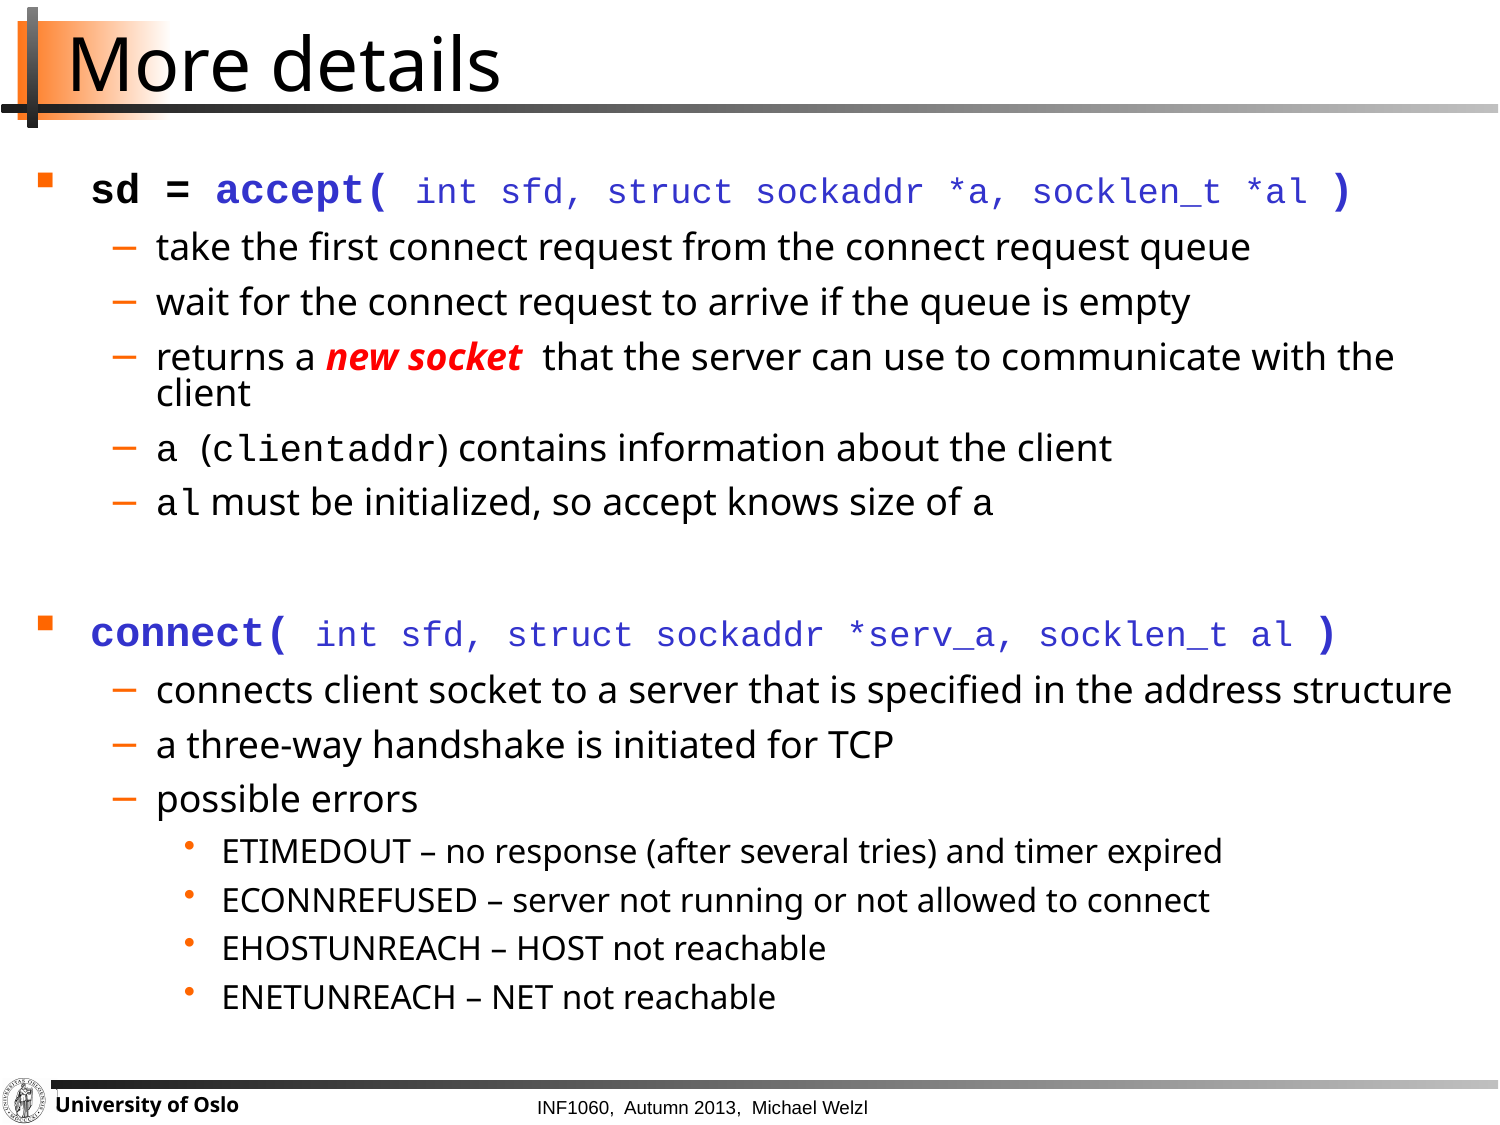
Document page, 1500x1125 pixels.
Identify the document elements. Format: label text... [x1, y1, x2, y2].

title More details [51, 20, 1495, 113]
list sd = accept( int sfd, struct sockaddr *a, socklen_t *al ) take the first connect request from the connect request queue wait for the connect request to arrive if the queue is empty returns a new socket that the server can use to communicate with the client a (clientaddr) contains information about the client al must be initialized, so accept knows size of a connect( int sfd, struct sockaddr *serv_a, socklen_t al ) connects client socket to a server that is specified in the address structure a three-way handshake is initiated for TCP possible errors ETIMEDOUT – no response (after several tries) and timer expired ECONNREFUSED – server not running or not allowed to connect EHOSTUNREACH – HOST not reachable ENETUNREACH – NET not reachable [19, 164, 1474, 1055]
picture [2, 1078, 58, 1124]
